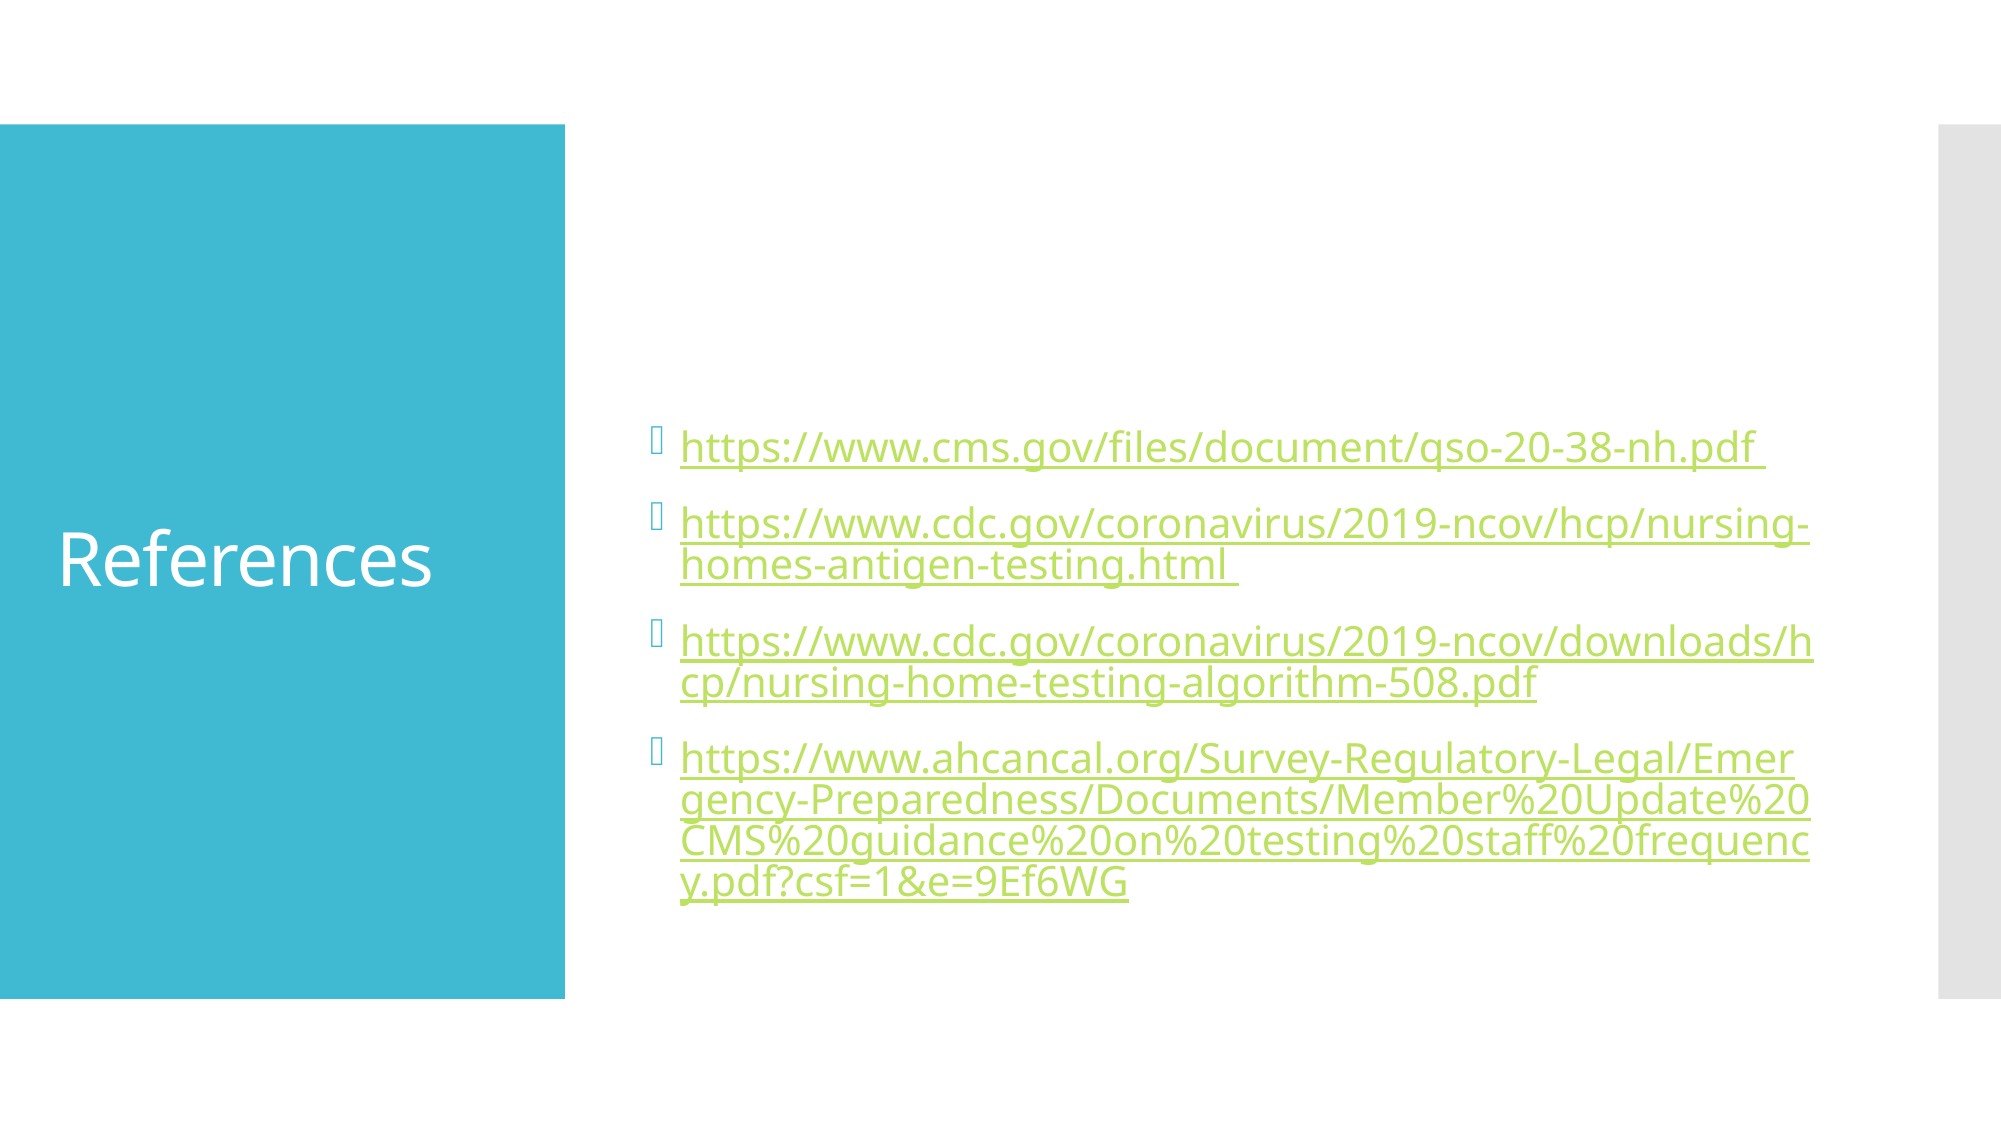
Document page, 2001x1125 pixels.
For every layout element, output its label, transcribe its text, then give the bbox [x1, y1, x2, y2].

list https://www.cms.gov/files/document/qso-20-38-nh.pdf https://www.cdc.gov/coronavirus/2019-ncov/hcp/nursing-homes-antigen-testing.html https://www.cdc.gov/coronavirus/2019-ncov/downloads/hcp/nursing-home-testing-algorithm-508.pdf https://www.ahcancal.org/Survey-Regulatory-Legal/Emergency-Preparedness/Documents/Member%20Update%20CMS%20guidance%20on%20testing%20staff%20frequency.pdf?csf=1&e=9Ef6WG [634, 141, 1835, 982]
title References [41, 184, 525, 940]
